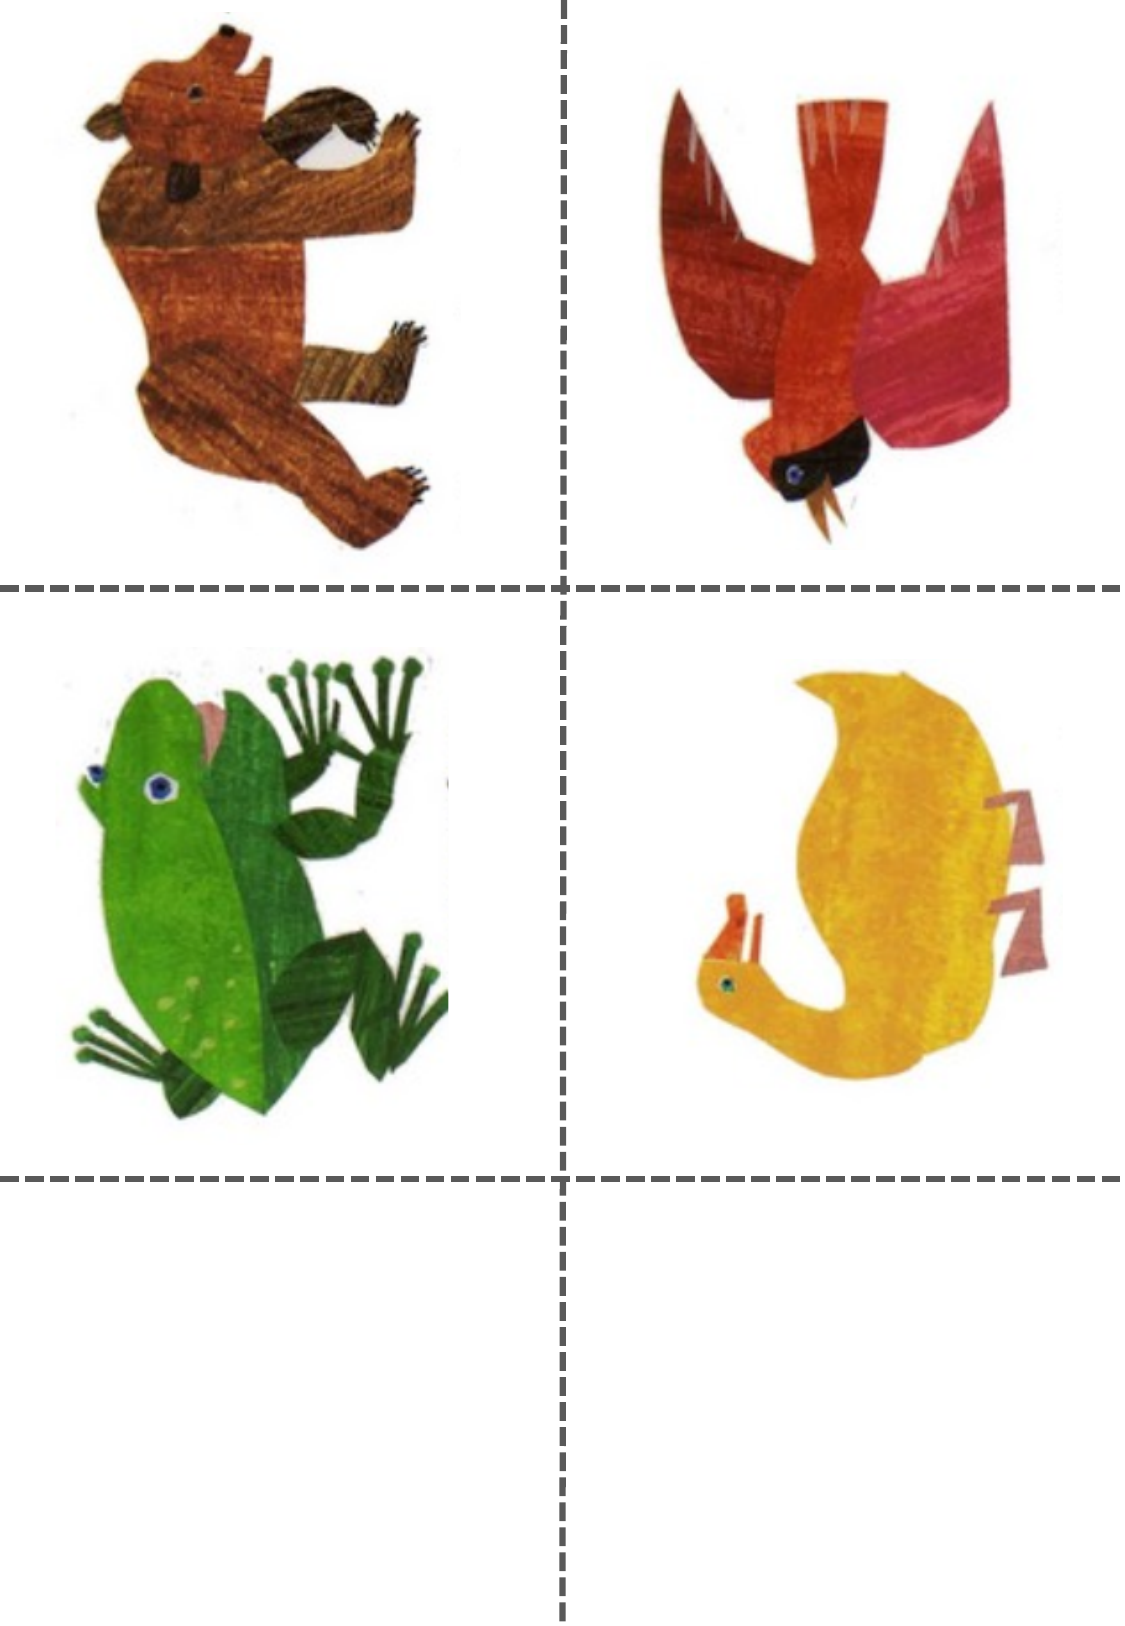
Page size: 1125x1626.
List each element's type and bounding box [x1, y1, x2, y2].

picture [617, 659, 1090, 1132]
picture [3, 647, 501, 1145]
picture [609, 61, 1099, 550]
picture [0, 12, 536, 577]
